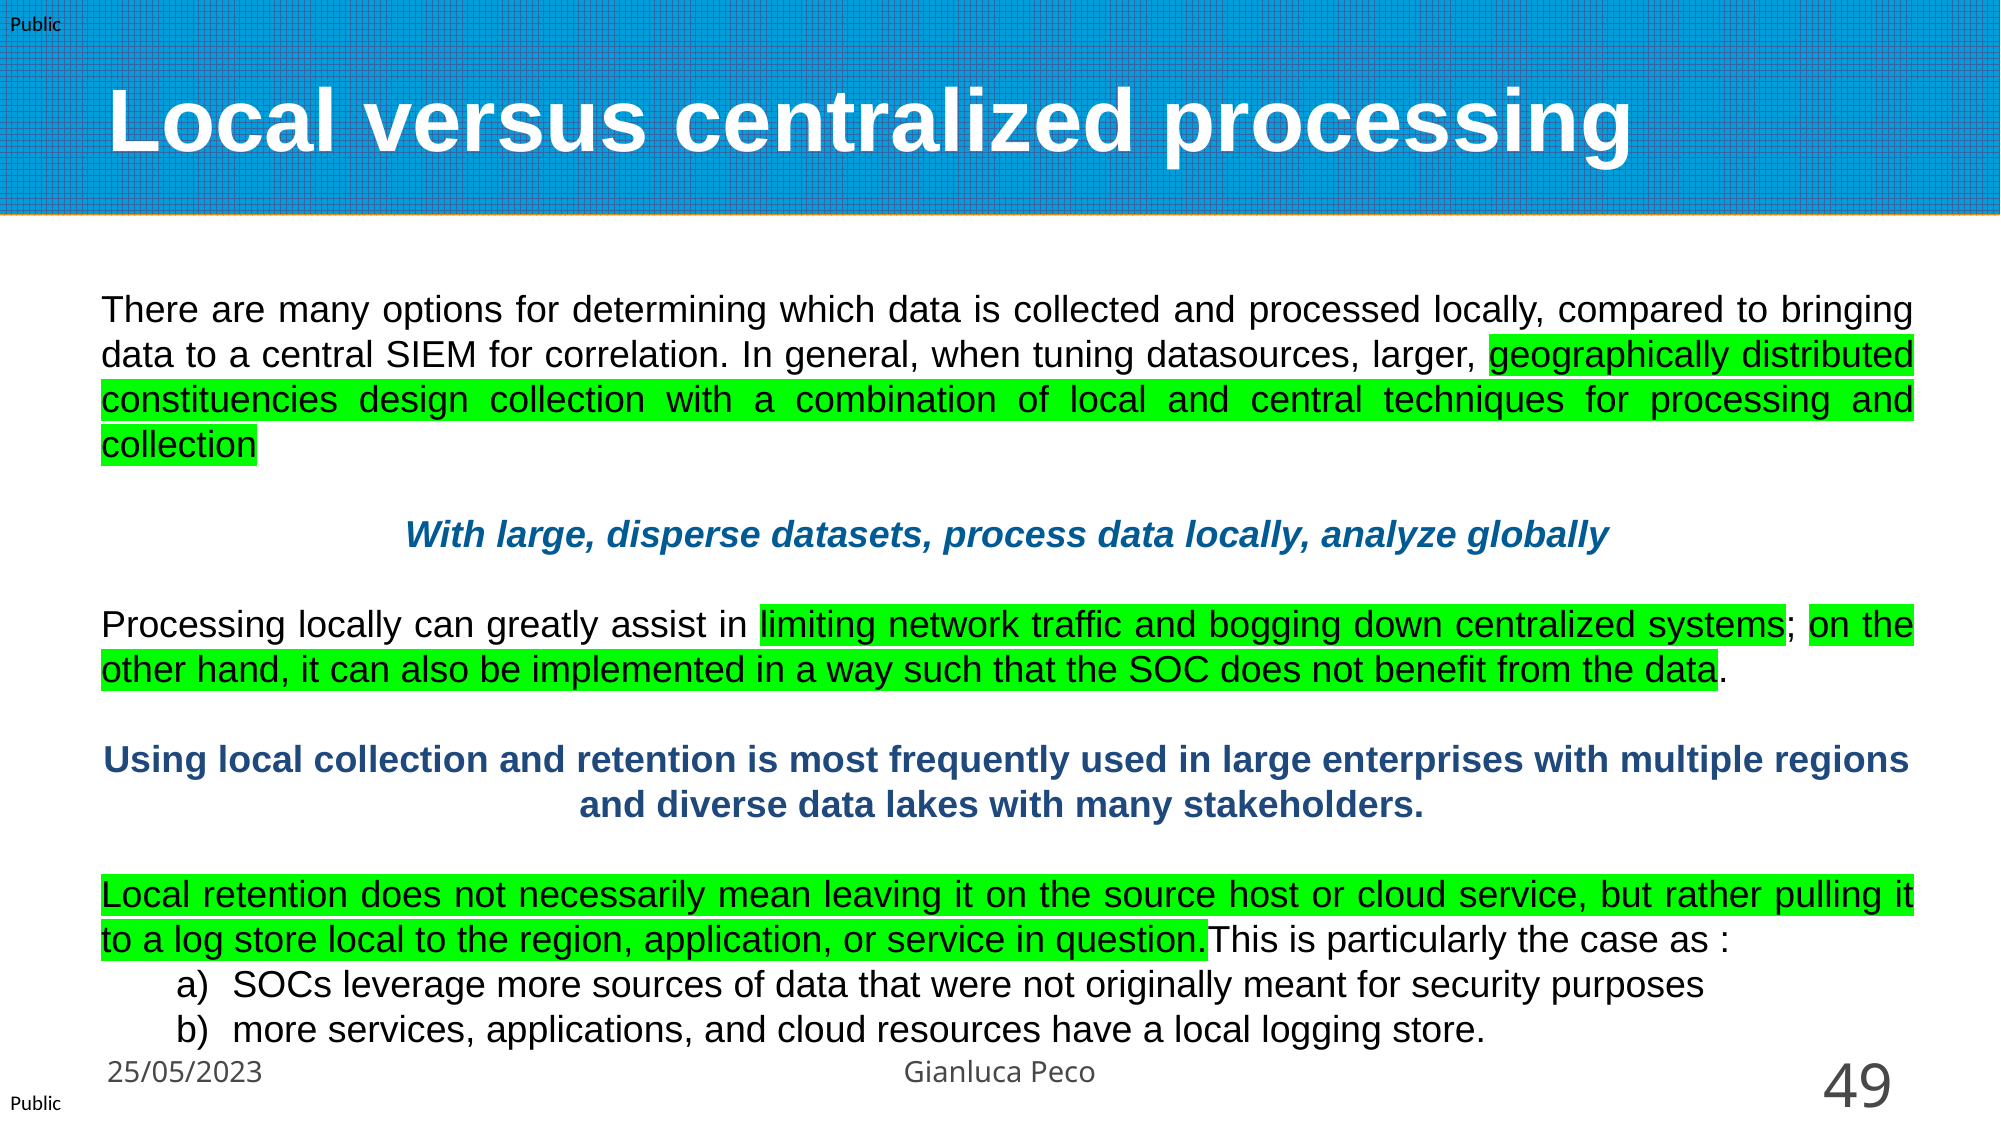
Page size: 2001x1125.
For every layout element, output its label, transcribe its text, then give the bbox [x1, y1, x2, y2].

slide_number 49 [1428, 1058, 1893, 1100]
footer Gianluca Peco [678, 1058, 1322, 1107]
picture [0, 0, 2001, 1125]
text_box There are many options for determining which data is collected and processed locally, compared to bringing data to a central SIEM for correlation. In general, when tuning datasources, larger, geographically distributed constituencies design collection with a combination of local and central techniques for processing and collection With large, disperse datasets, process data locally, analyze globally Processing locally can greatly assist in limiting network traffic and bogging down centralized systems; on the other hand, it can also be implemented in a way such that the SOC does not benefit from the data. Using local collection and retention is most frequently used in large enterprises with multiple regions and diverse data lakes with many stakeholders. Local retention does not necessarily mean leaving it on the source host or cloud service, but rather pulling it to a log store local to the region, application, or service in question.This is particularly the case as : SOCs leverage more sources of data that were not originally meant for security purposes more services, applications, and cloud resources have a local logging store. [86, 232, 1929, 1058]
title Local versus centralized processing [107, 17, 1893, 171]
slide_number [107, 1058, 572, 1107]
